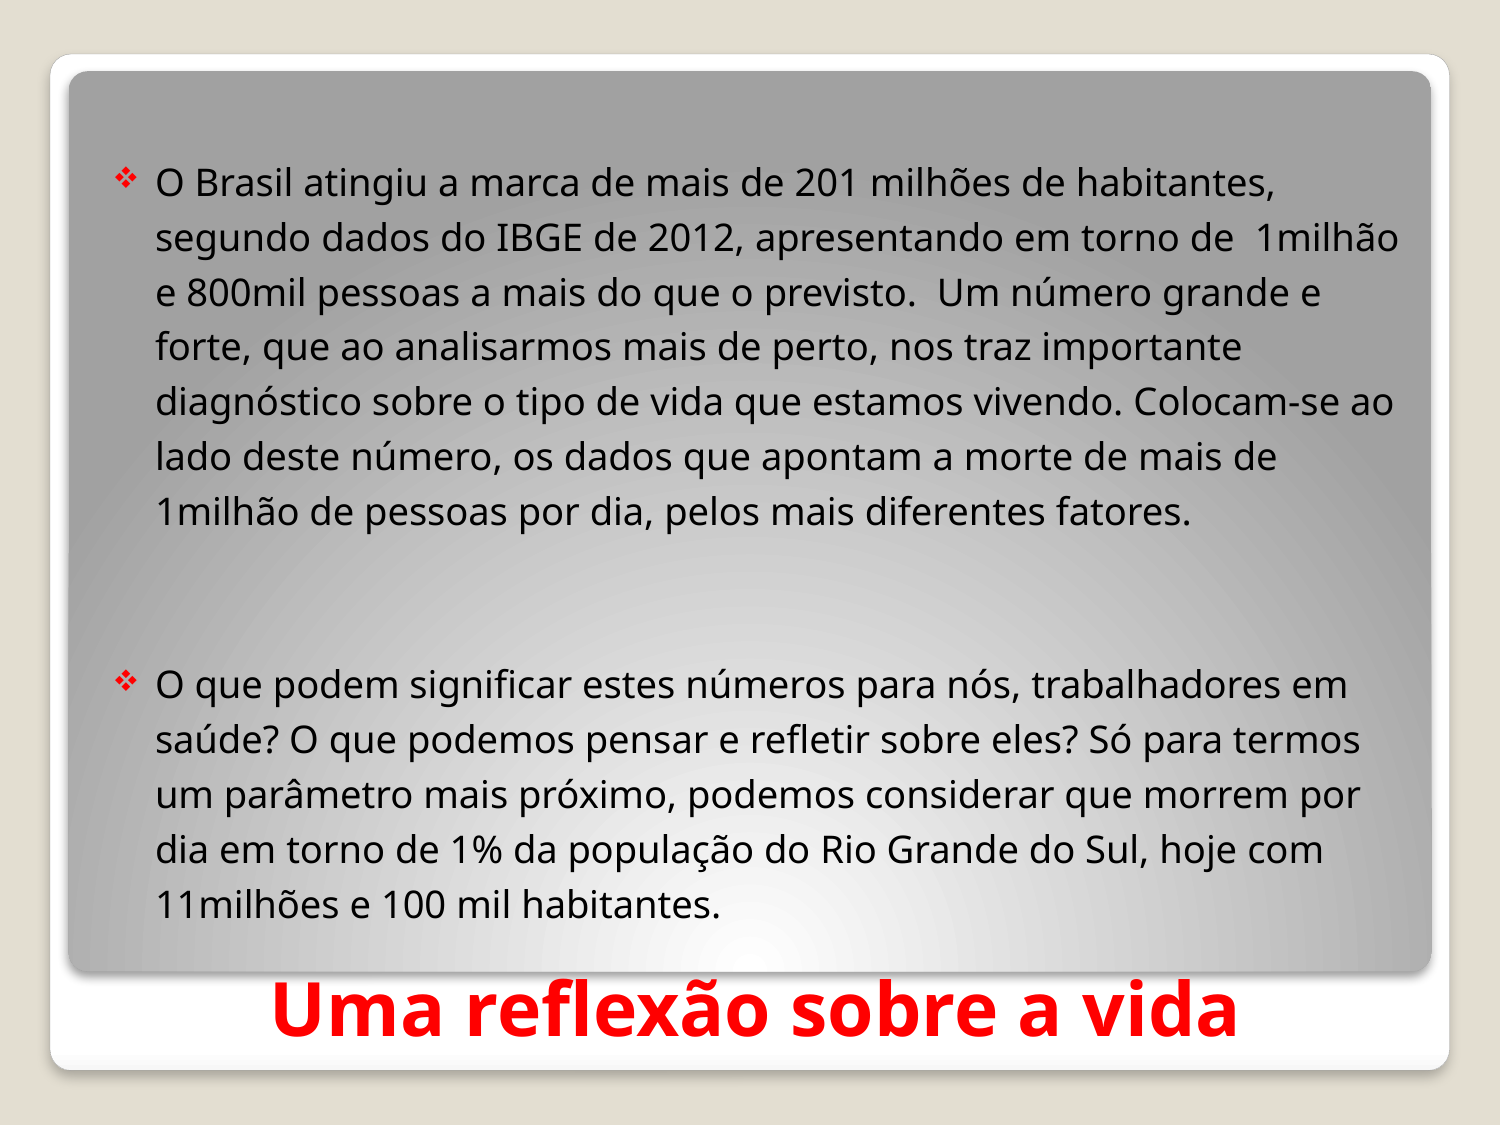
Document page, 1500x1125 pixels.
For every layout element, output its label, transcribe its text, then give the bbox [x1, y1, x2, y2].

list O Brasil atingiu a marca de mais de 201 milhões de habitantes, segundo dados do IBGE de 2012, apresentando em torno de 1milhão e 800mil pessoas a mais do que o previsto. Um número grande e forte, que ao analisarmos mais de perto, nos traz importante diagnóstico sobre o tipo de vida que estamos vivendo. Colocam-se ao lado deste número, os dados que apontam a morte de mais de 1milhão de pessoas por dia, pelos mais diferentes fatores. O que podem significar estes números para nós, trabalhadores em saúde? O que podemos pensar e refletir sobre eles? Só para termos um parâmetro mais próximo, podemos considerar que morrem por dia em torno de 1% da população do Rio Grande do Sul, hoje com 11milhões e 100 mil habitantes. [82, 134, 1425, 1000]
title Uma reflexão sobre a vida [135, 1000, 1376, 1059]
